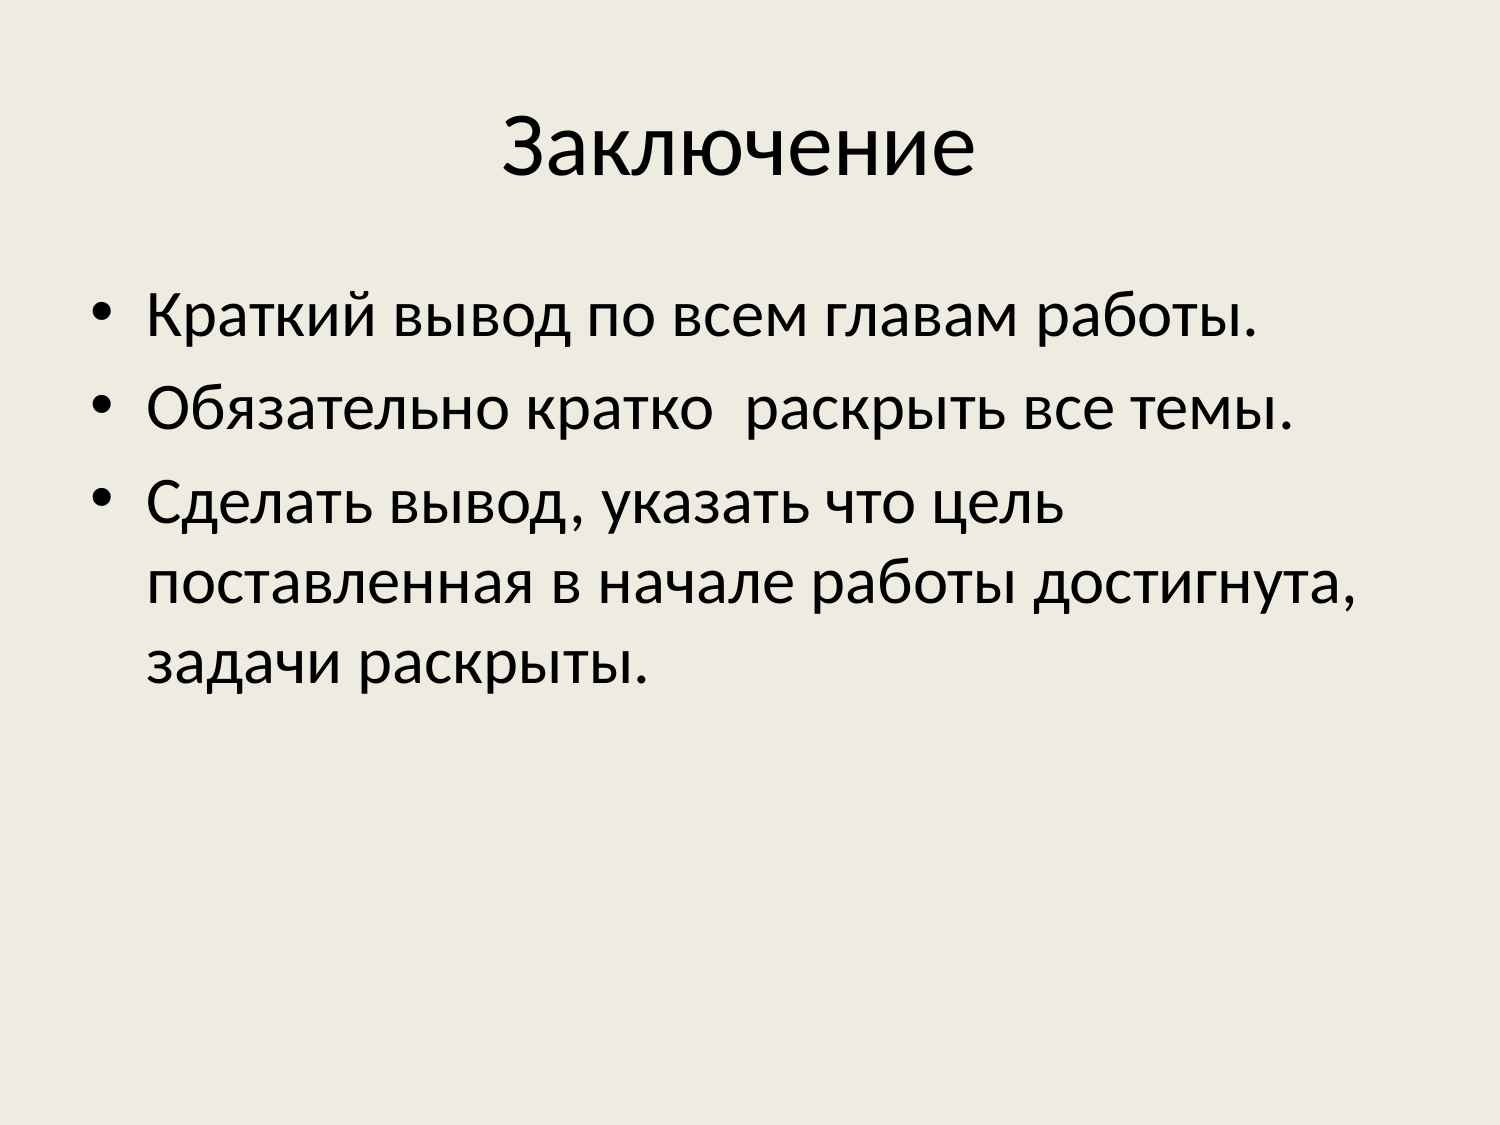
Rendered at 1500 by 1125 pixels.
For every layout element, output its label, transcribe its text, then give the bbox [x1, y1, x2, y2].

list Краткий вывод по всем главам работы. Обязательно кратко раскрыть все темы. Сделать вывод, указать что цель поставленная в начале работы достигнута, задачи раскрыты. [75, 262, 1425, 1005]
title Заключение [75, 45, 1425, 233]
